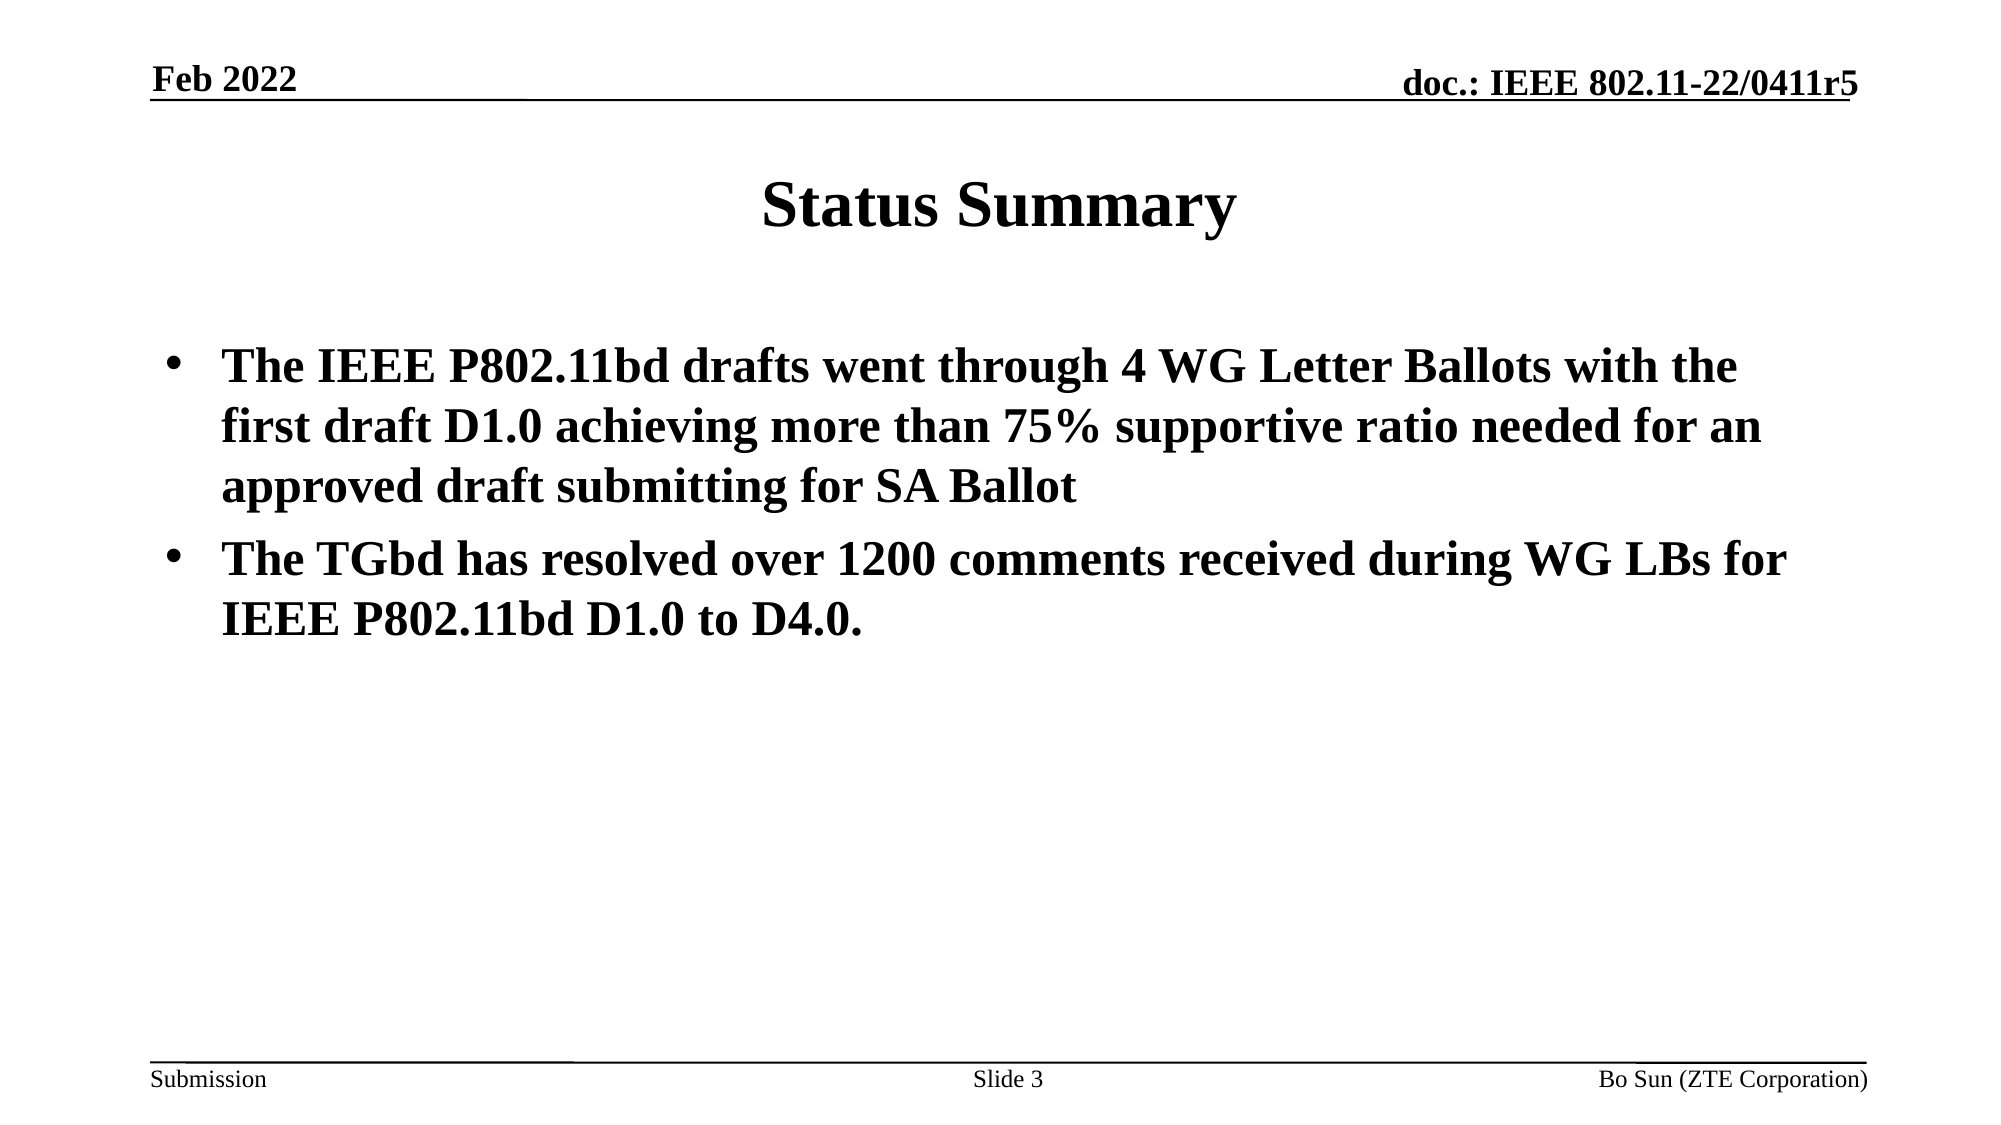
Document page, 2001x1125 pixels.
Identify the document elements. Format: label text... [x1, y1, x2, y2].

list The IEEE P802.11bd drafts went through 4 WG Letter Ballots with the first draft D1.0 achieving more than 75% supportive ratio needed for an approved draft submitting for SA Ballot The TGbd has resolved over 1200 comments received during WG LBs for IEEE P802.11bd D1.0 to D4.0. [149, 324, 1850, 1000]
footer Bo Sun (ZTE Corporation) [1171, 1061, 1869, 1093]
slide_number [152, 54, 563, 100]
title Status Summary [149, 112, 1850, 288]
slide_number Slide 3 [950, 1061, 1067, 1123]
